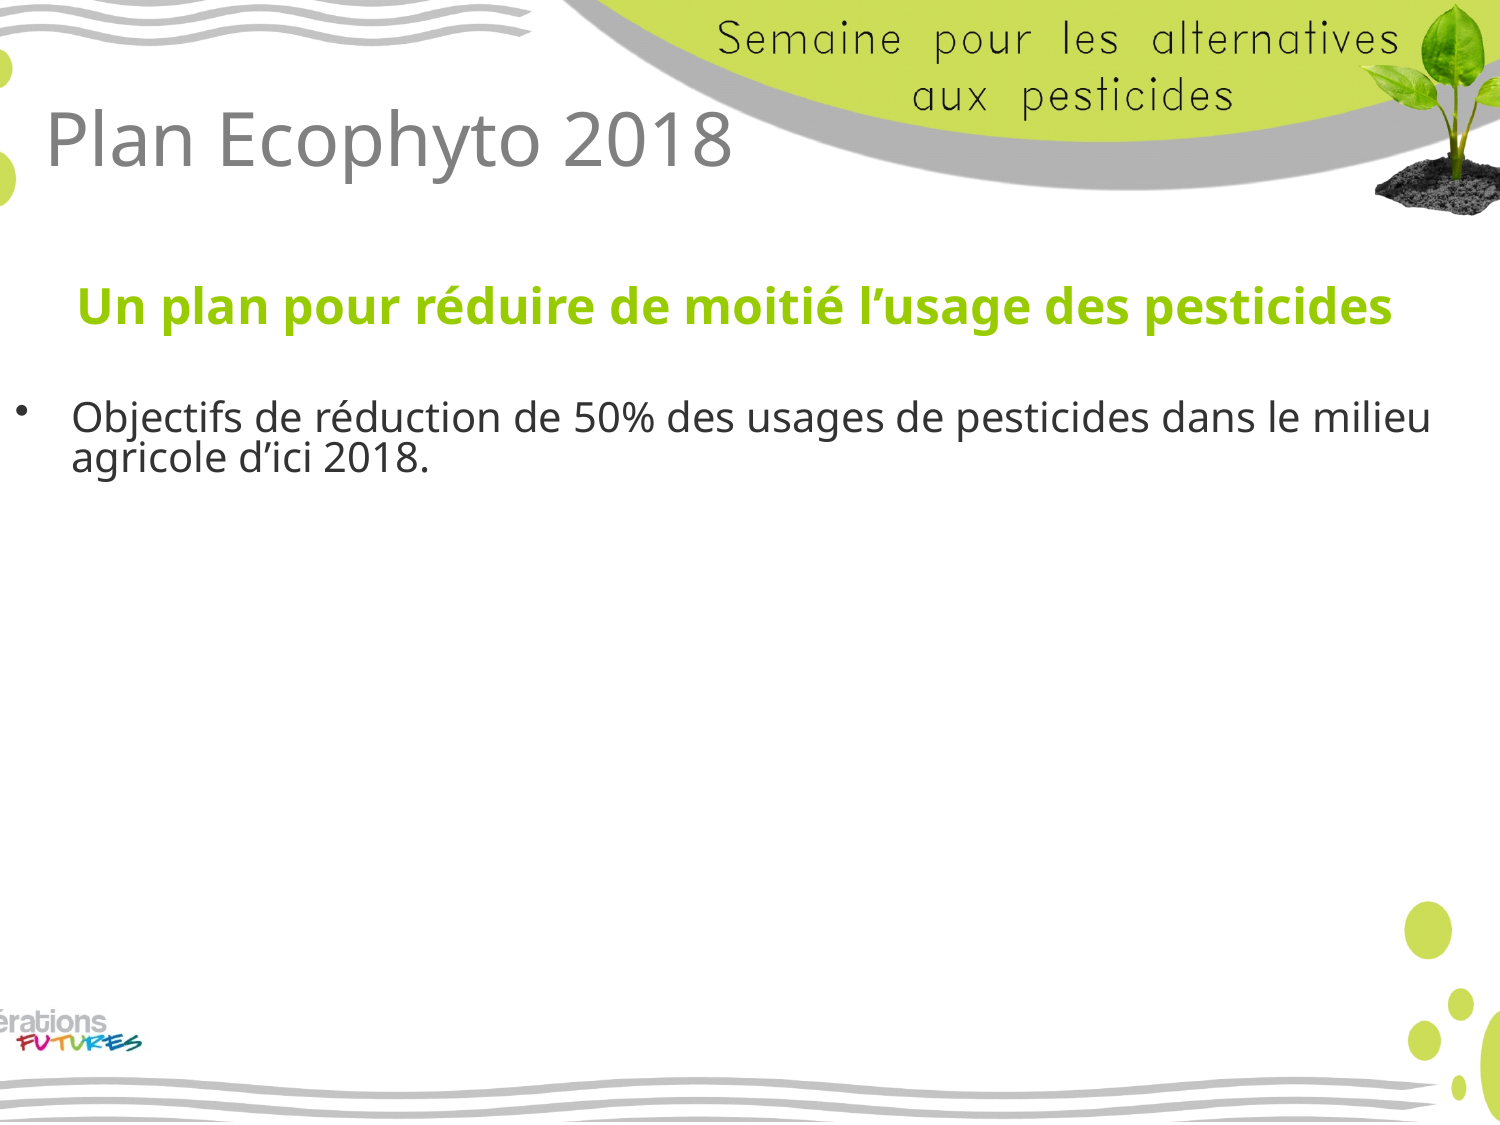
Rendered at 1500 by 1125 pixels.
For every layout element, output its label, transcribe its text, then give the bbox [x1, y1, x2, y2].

picture [0, 0, 1500, 1122]
title Plan Ecophyto 2018 [29, 42, 1380, 231]
text_box Un plan pour réduire de moitié l’usage des pesticides Objectifs de réduction de 50% des usages de pesticides dans le milieu agricole d’ici 2018. [0, 278, 1471, 1125]
